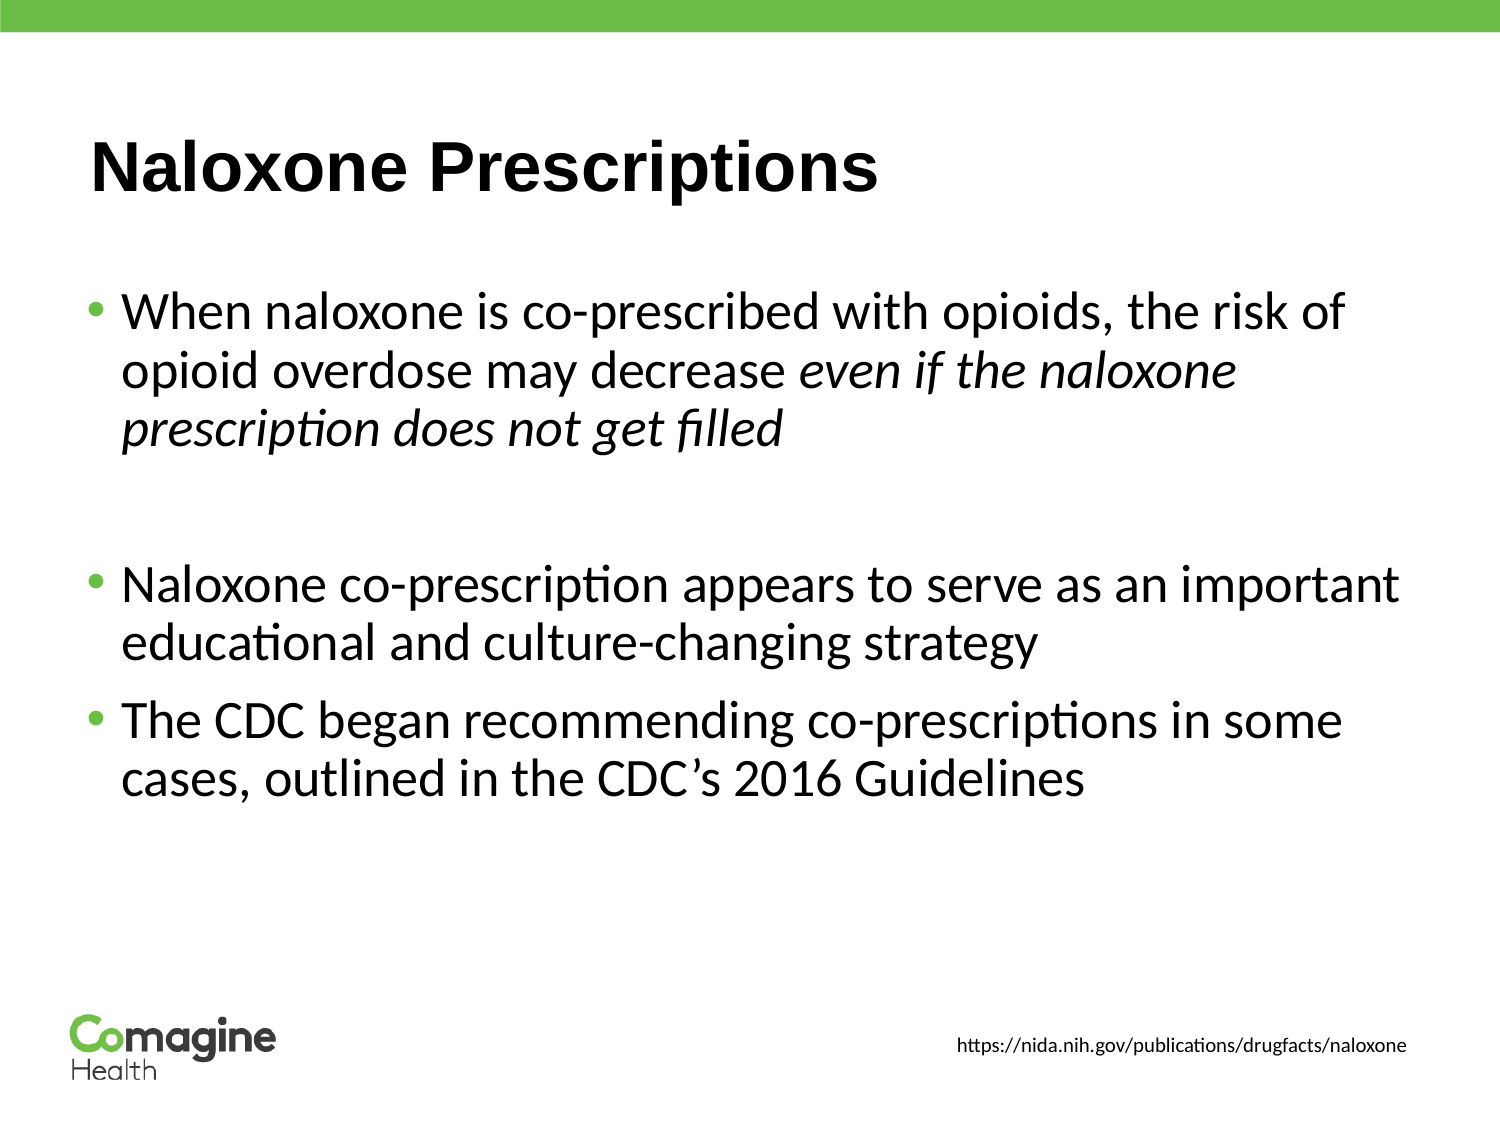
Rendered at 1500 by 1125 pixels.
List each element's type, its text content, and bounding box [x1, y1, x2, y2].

text_box https://nida.nih.gov/publications/drugfacts/naloxone [823, 1024, 1427, 1065]
title Naloxone Prescriptions [75, 59, 1427, 277]
picture [0, 0, 1500, 1125]
text_box When naloxone is co-prescribed with opioids, the risk of opioid overdose may decrease even if the naloxone prescription does not get filled Naloxone co-prescription appears to serve as an important educational and culture-changing strategy The CDC began recommending co-prescriptions in some cases, outlined in the CDC’s 2016 Guidelines [75, 277, 1427, 851]
